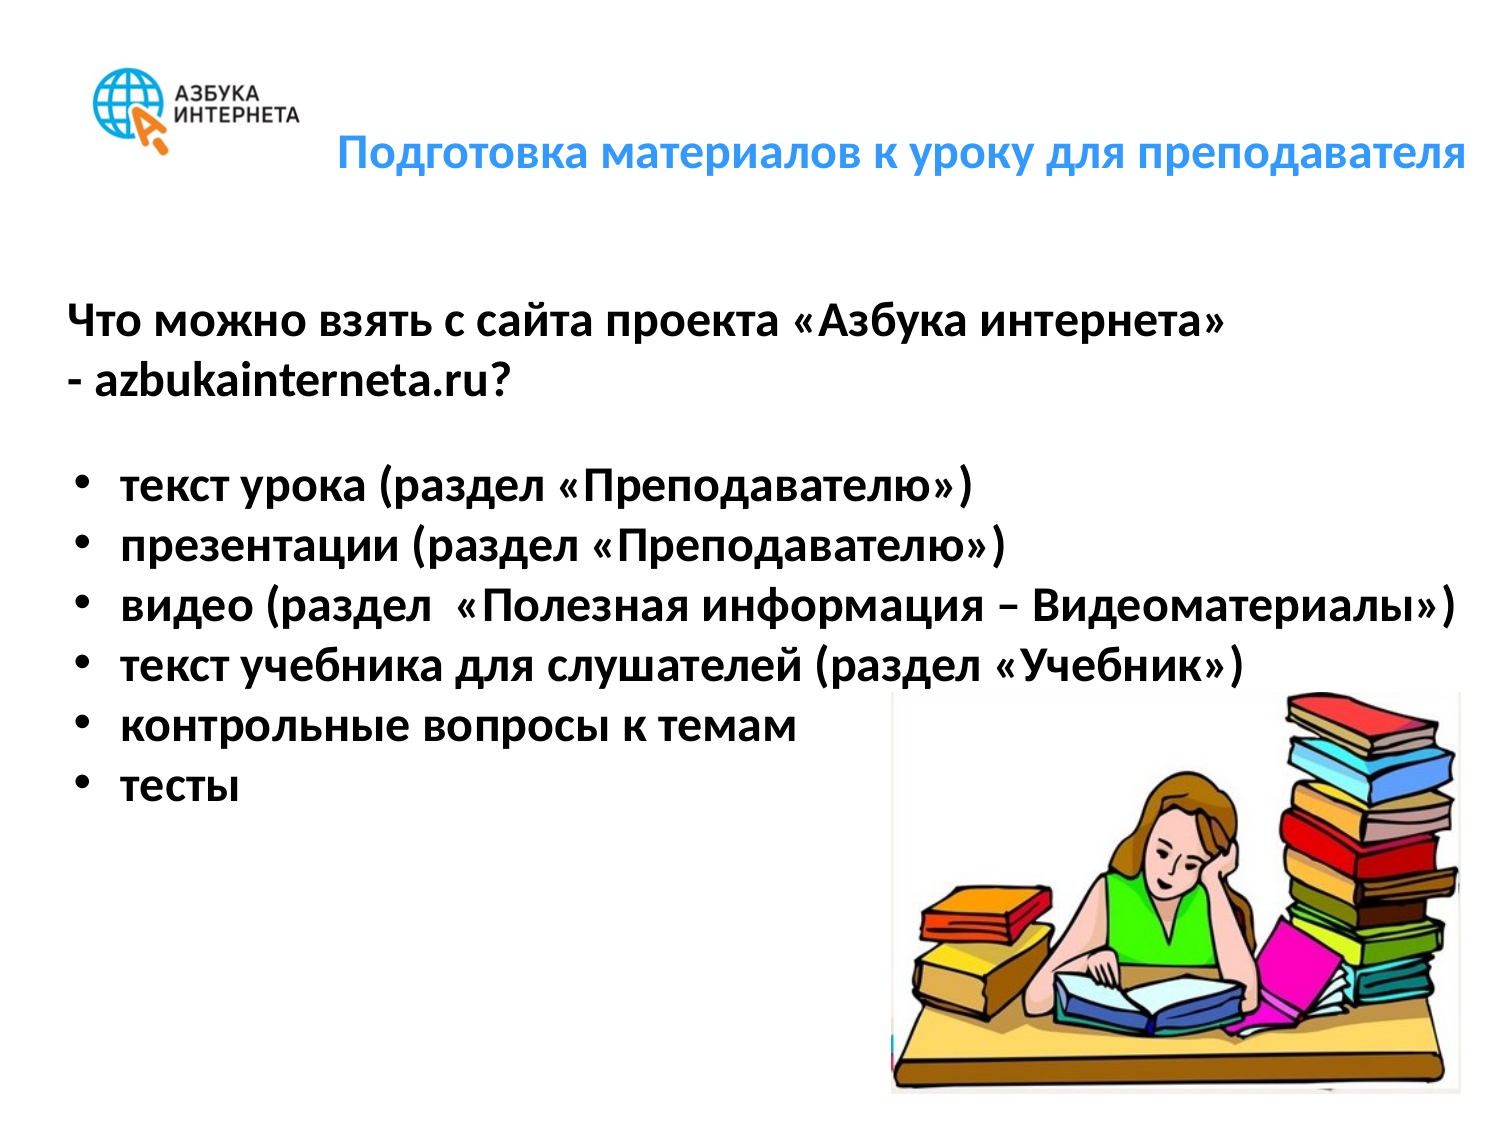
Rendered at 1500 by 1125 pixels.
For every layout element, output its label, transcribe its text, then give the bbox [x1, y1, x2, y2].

text_box текст урока (раздел «Преподавателю») презентации (раздел «Преподавателю») видео (раздел «Полезная информация – Видеоматериалы») текст учебника для слушателей (раздел «Учебник») контрольные вопросы к темам тесты [58, 444, 1500, 820]
text_box Что можно взять с сайта проекта «Азбука интернета» - azbukainterneta.ru? [53, 278, 1344, 414]
text_box Подготовка материалов к уроку для преподавателя [322, 110, 1484, 186]
picture [891, 692, 1461, 1095]
picture [88, 42, 302, 173]
